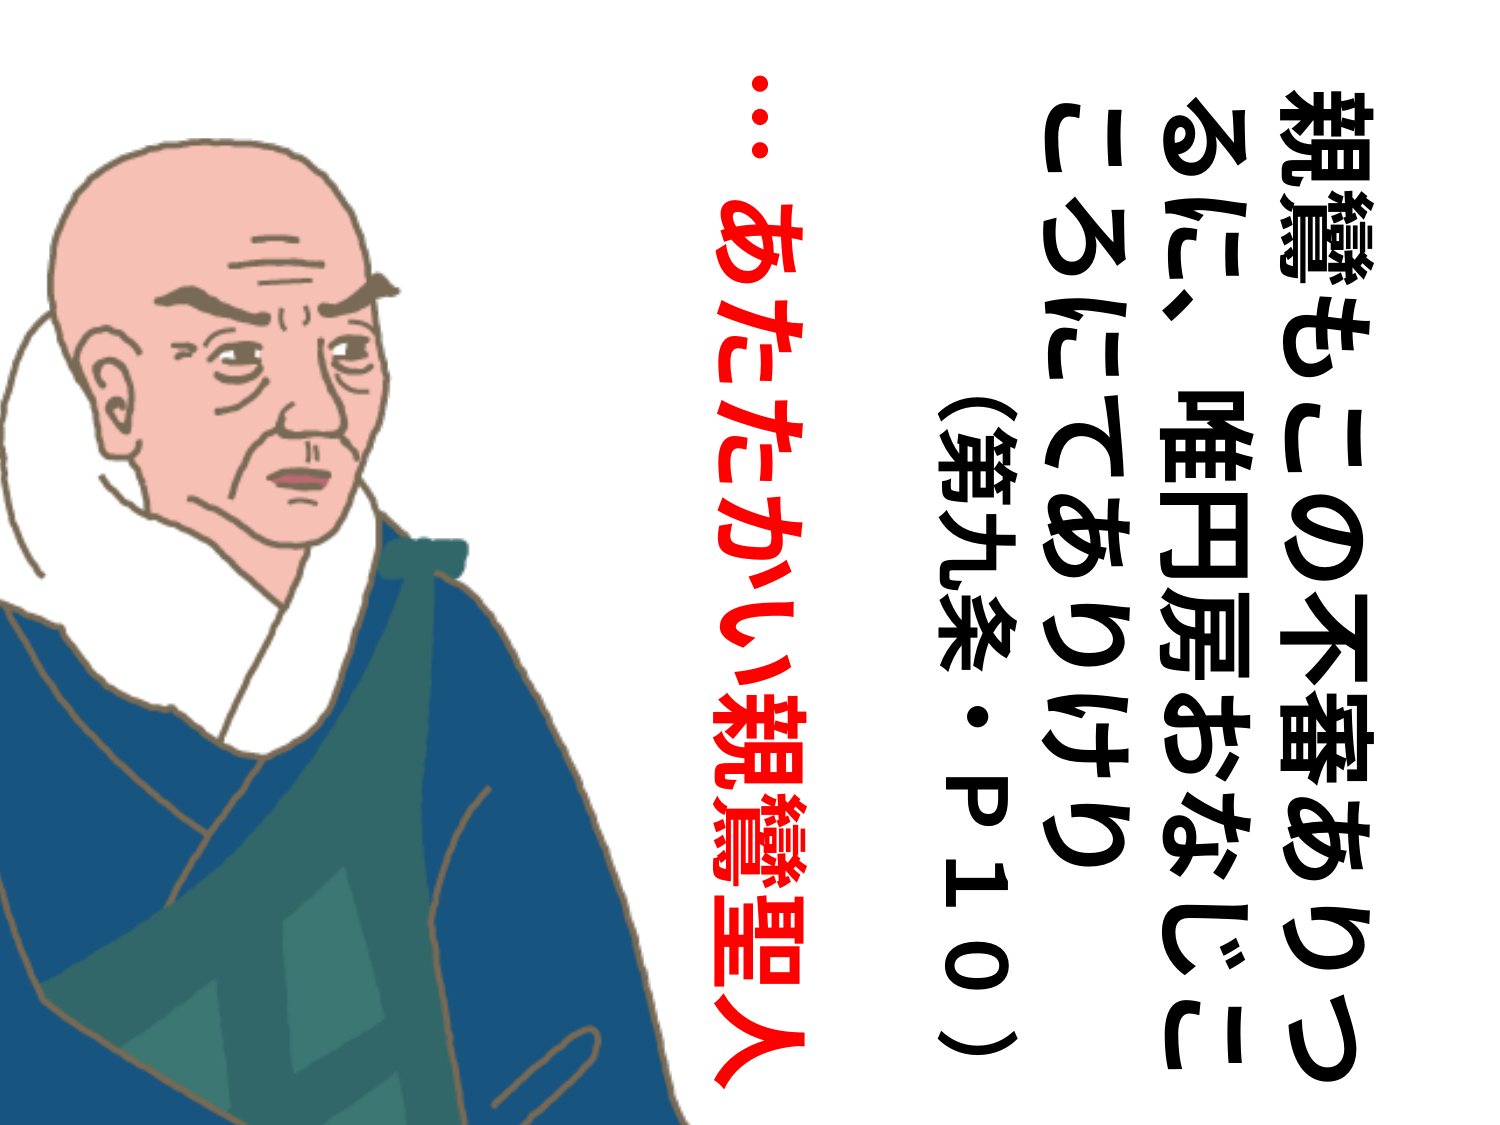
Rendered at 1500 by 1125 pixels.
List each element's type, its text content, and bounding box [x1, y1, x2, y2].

text_box 親鸞もこの不審ありつるに、唯円房おなじこころにてありけり （第九条・Ｐ１０ ） [902, 73, 1397, 1125]
picture [0, 136, 807, 1125]
text_box …あたたかい親鸞聖人 [601, 59, 838, 1125]
